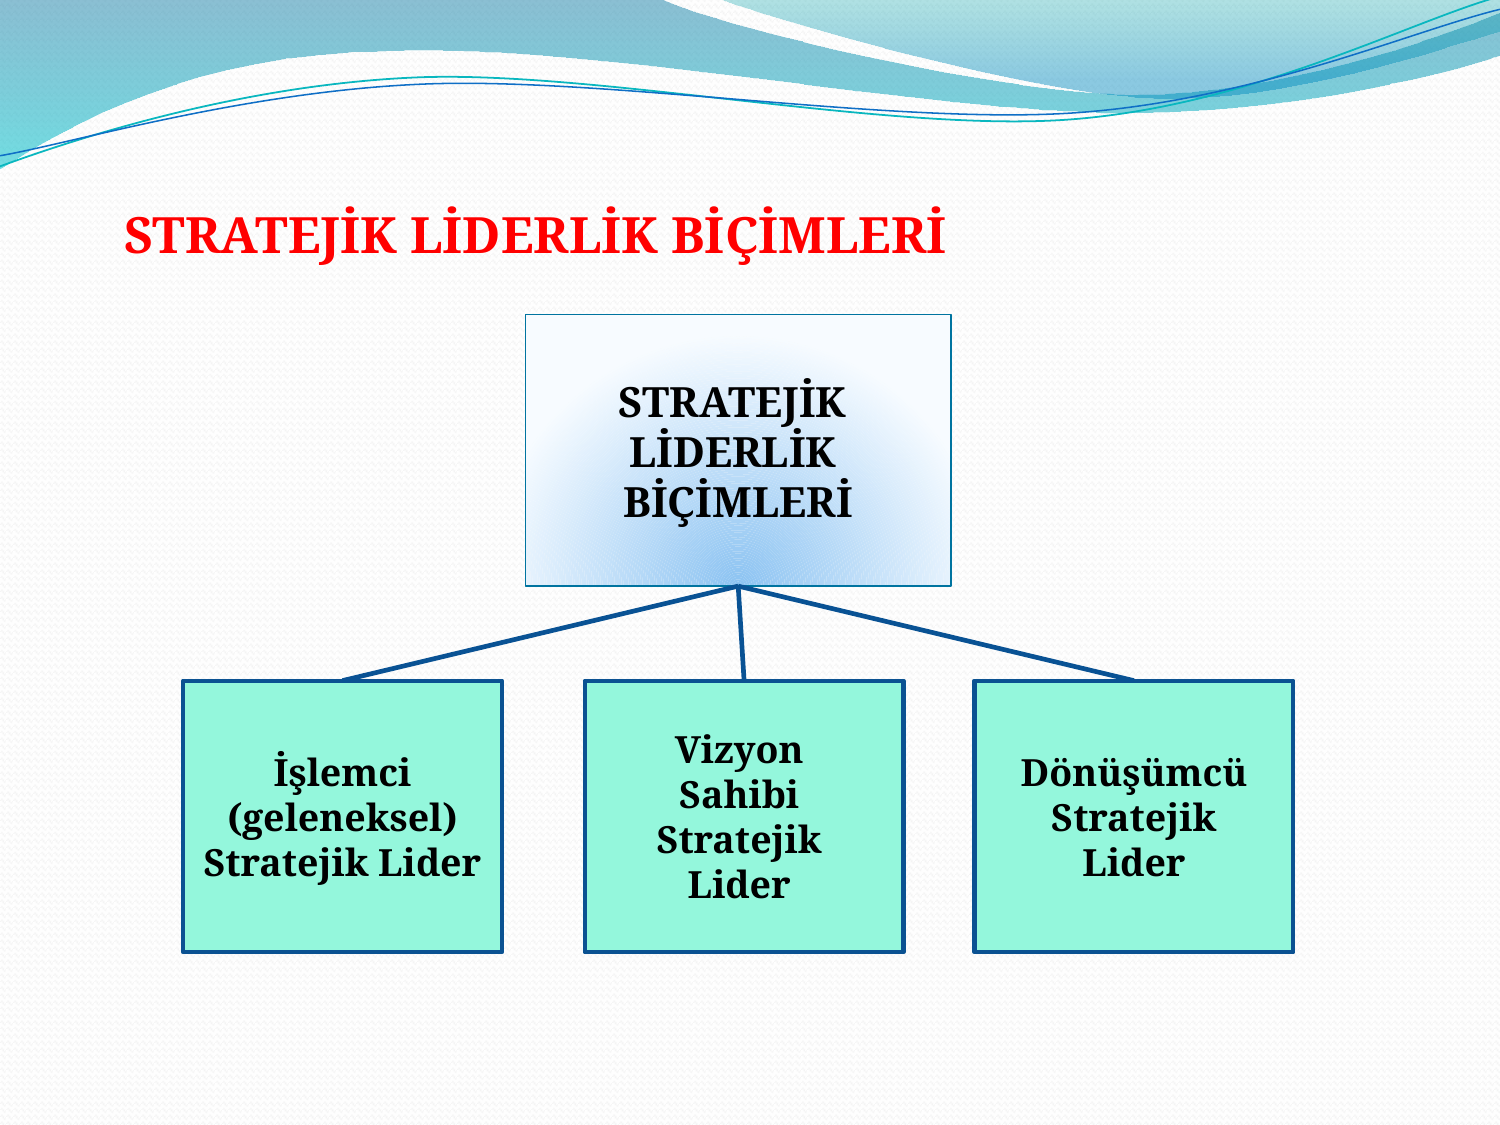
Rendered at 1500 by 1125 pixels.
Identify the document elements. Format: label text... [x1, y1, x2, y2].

text_box STRATEJİK LİDERLİK BİÇİMLERİ [109, 196, 962, 271]
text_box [737, 585, 1135, 681]
text_box STRATEJİK LİDERLİK BİÇİMLERİ [525, 314, 952, 585]
text_box Dönüşümcü Stratejik Lider [972, 679, 1295, 954]
text_box Vizyon Sahibi Stratejik Lider [583, 694, 906, 954]
text_box İşlemci (geleneksel) Stratejik Lider [181, 679, 504, 954]
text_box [342, 585, 737, 681]
